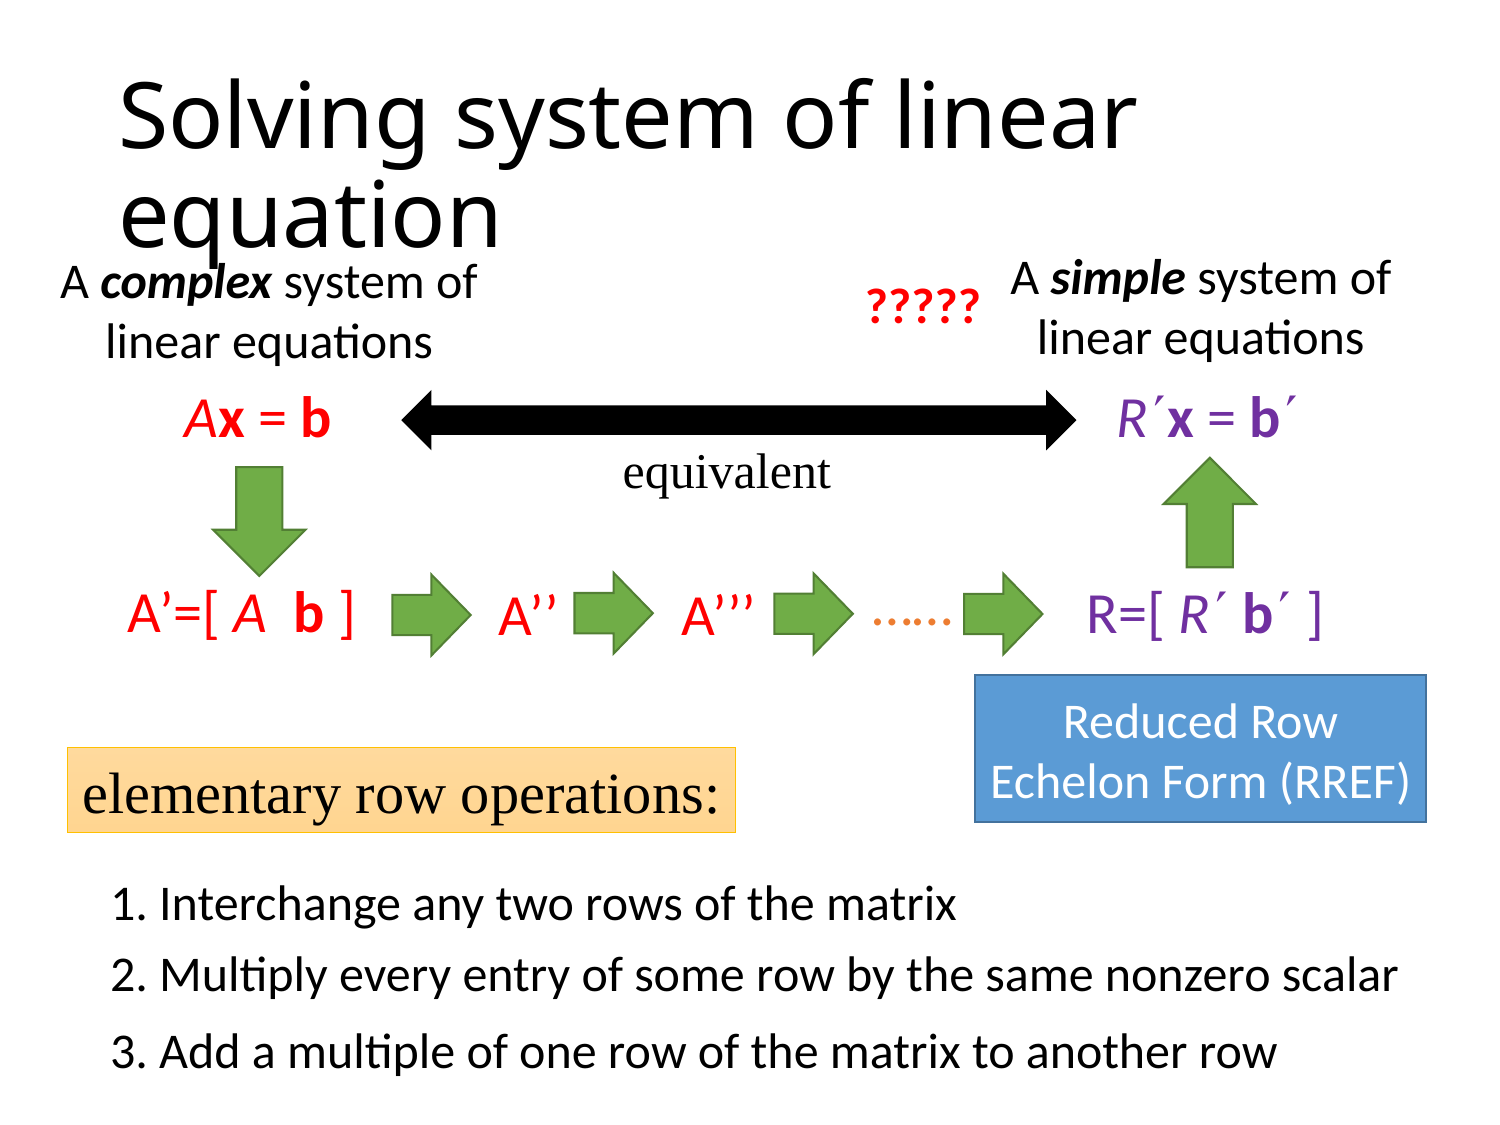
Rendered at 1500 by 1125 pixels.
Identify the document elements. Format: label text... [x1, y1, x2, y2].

text_box 1. Interchange any two rows of the matrix [95, 862, 1234, 934]
text_box Ax = b [156, 377, 361, 457]
text_box [773, 570, 855, 657]
text_box R=[ R b ] [1071, 568, 1339, 653]
text_box [391, 572, 470, 658]
text_box 3. Add a multiple of one row of the matrix to another row [95, 1010, 1496, 1086]
text_box [401, 389, 1077, 451]
text_box [1161, 456, 1259, 569]
text_box [210, 466, 308, 578]
text_box 2. Multiply every entry of some row by the same nonzero scalar [95, 934, 1500, 1010]
text_box A’=[ A b ] [99, 566, 385, 652]
text_box A simple system of linear equations [960, 237, 1442, 373]
title Solving system of linear equation [103, 59, 1397, 278]
text_box A’’ [470, 569, 574, 655]
text_box Reduced Row Echelon Form (RREF) [974, 674, 1427, 823]
text_box A complex system of linear equations [28, 241, 510, 377]
text_box elementary row operations: [67, 747, 736, 833]
text_box equivalent [607, 435, 846, 506]
text_box ????? [850, 266, 1017, 342]
text_box [573, 570, 655, 657]
text_box Rx = b [1101, 373, 1315, 457]
text_box …… [857, 560, 968, 645]
text_box [963, 571, 1044, 657]
text_box A’’’ [653, 569, 772, 655]
